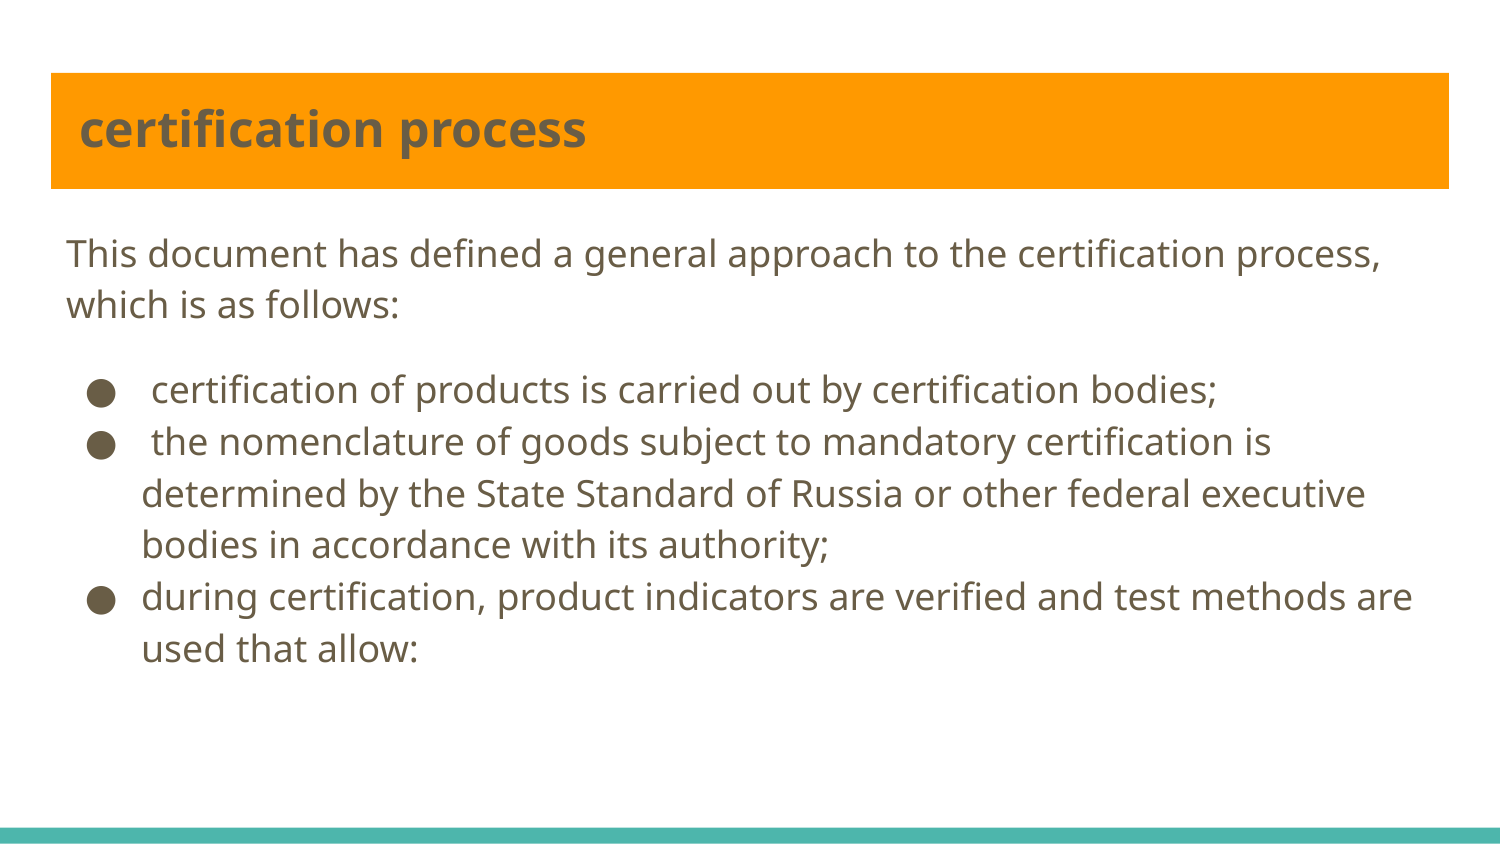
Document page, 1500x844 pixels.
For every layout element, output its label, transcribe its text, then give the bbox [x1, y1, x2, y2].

title certification process [51, 72, 1449, 189]
list This document has defined a general approach to the certification process, which is as follows: certification of products is carried out by certification bodies; the nomenclature of goods subject to mandatory certification is determined by the State Standard of Russia or other federal executive bodies in accordance with its authority; during certification, product indicators are verified and test methods are used that allow: [51, 207, 1449, 750]
